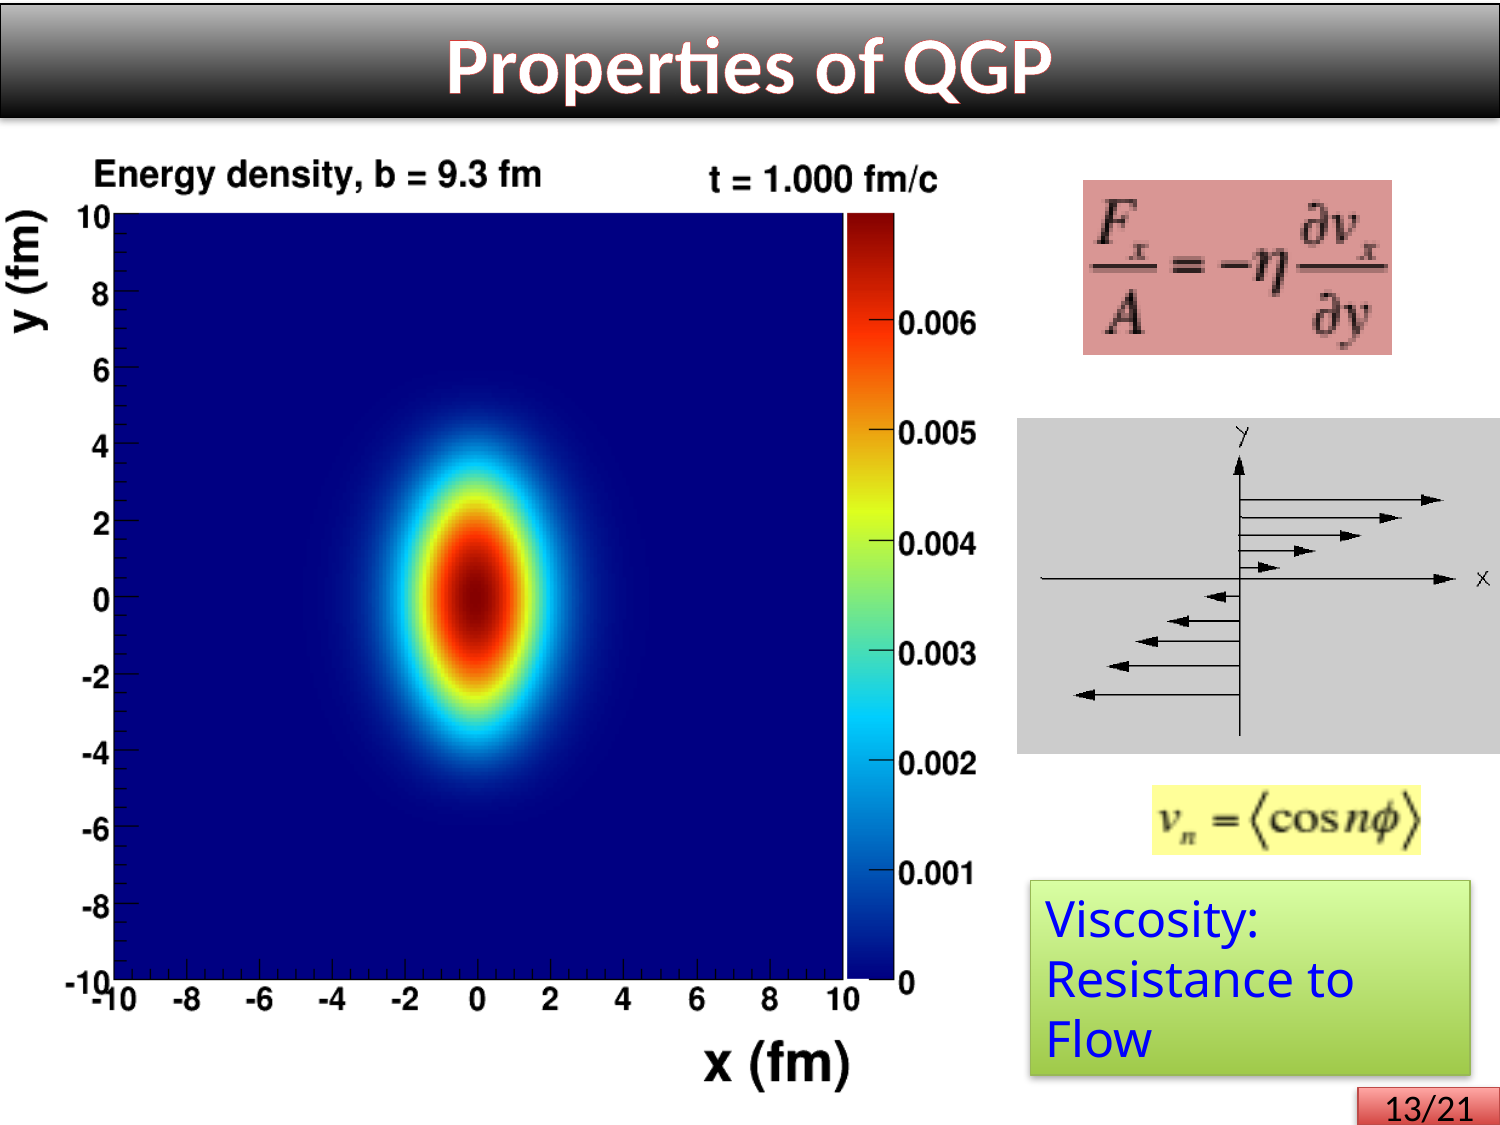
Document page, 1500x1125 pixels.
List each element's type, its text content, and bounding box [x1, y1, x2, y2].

text_box Viscosity: Resistance to Flow [1030, 880, 1471, 1076]
title Properties of QGP [0, 3, 1500, 118]
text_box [1082, 179, 1393, 356]
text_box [1151, 784, 1422, 855]
text_box 13/21 [1357, 1087, 1500, 1125]
picture [0, 136, 1500, 1101]
